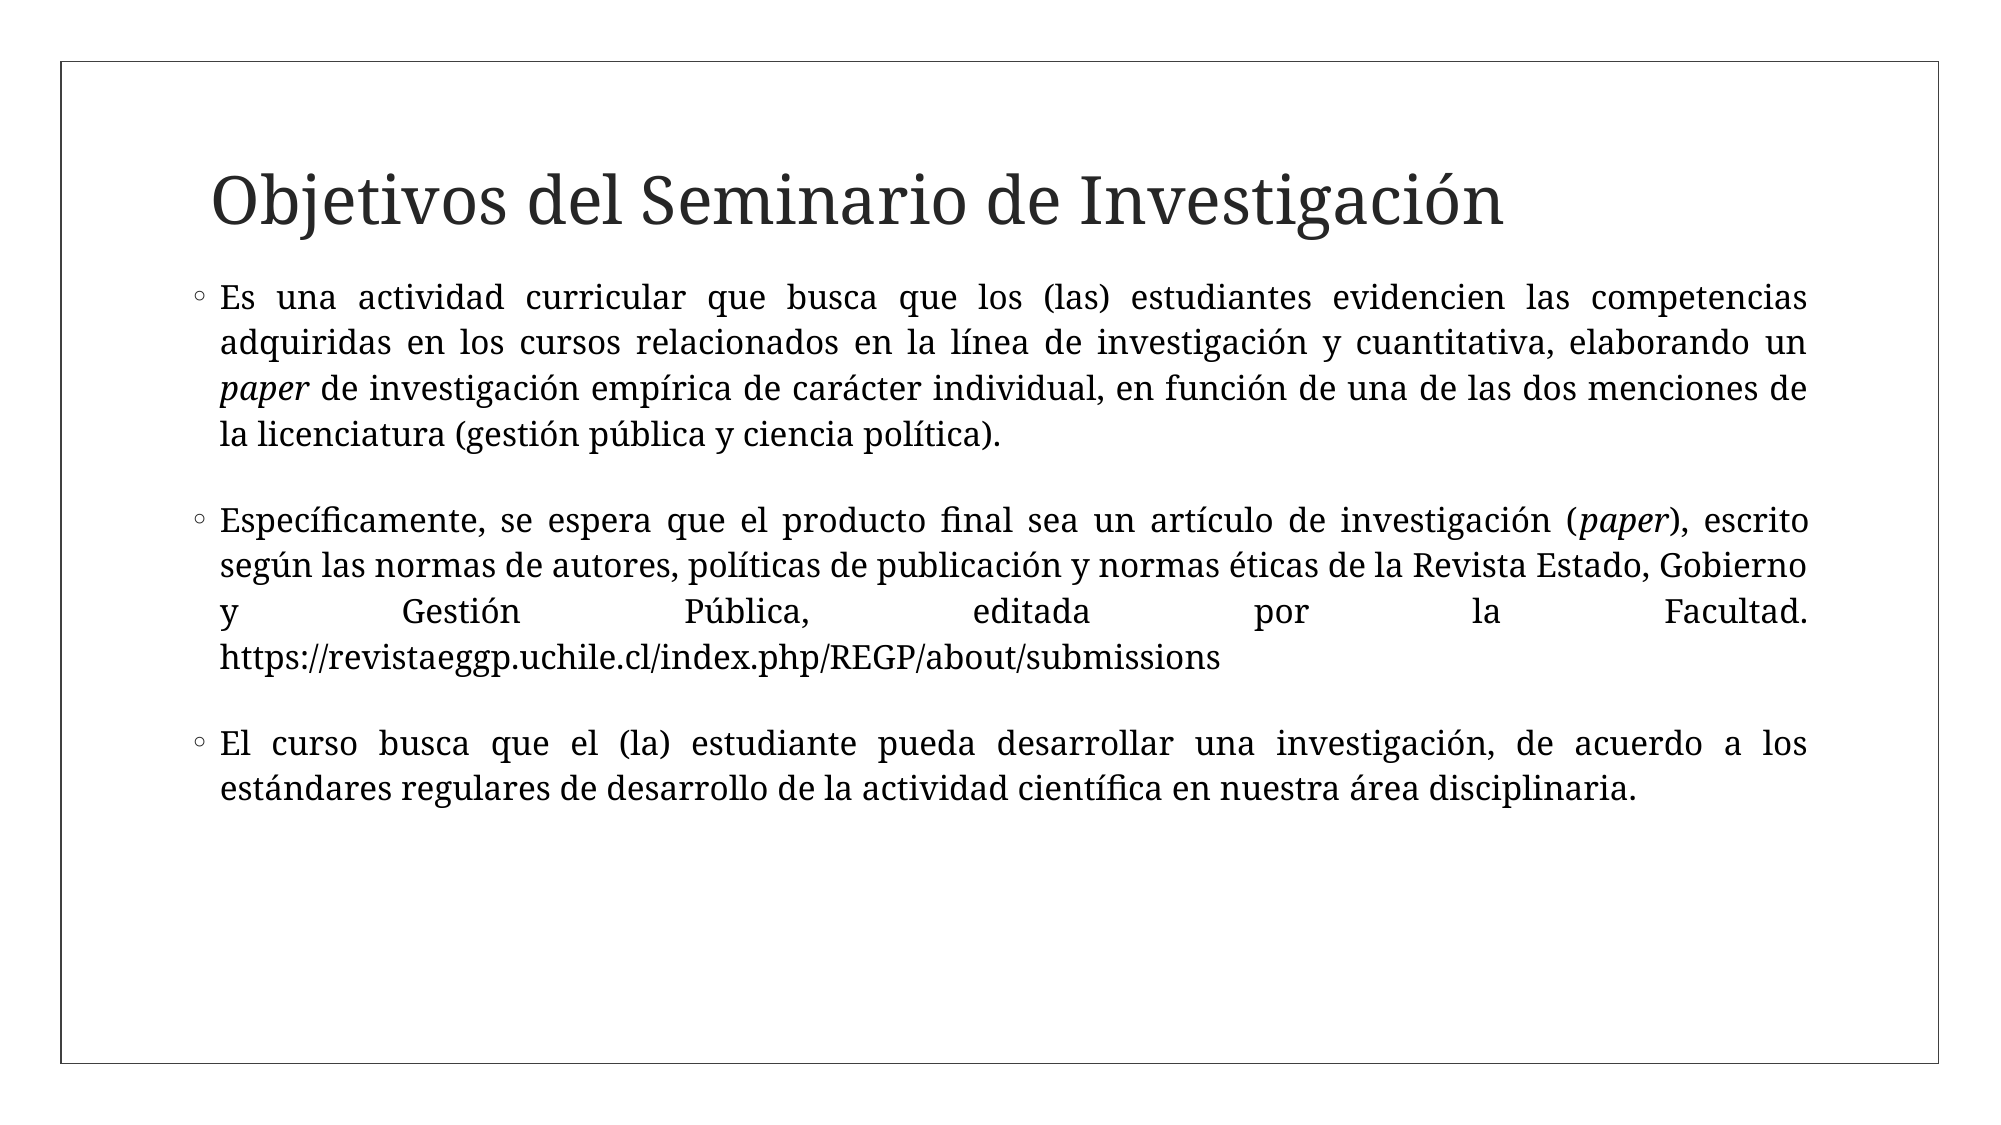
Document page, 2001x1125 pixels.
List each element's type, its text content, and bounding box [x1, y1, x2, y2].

list Es una actividad curricular que busca que los (las) estudiantes evidencien las competencias adquiridas en los cursos relacionados en la línea de investigación y cuantitativa, elaborando un paper de investigación empírica de carácter individual, en función de una de las dos menciones de la licenciatura (gestión pública y ciencia política). Específicamente, se espera que el producto final sea un artículo de investigación (paper), escrito según las normas de autores, políticas de publicación y normas éticas de la Revista Estado, Gobierno y Gestión Pública, editada por la Facultad. https://revistaeggp.uchile.cl/index.php/REGP/about/submissions El curso busca que el (la) estudiante pueda desarrollar una investigación, de acuerdo a los estándares regulares de desarrollo de la actividad científica en nuestra área disciplinaria. [174, 262, 1825, 1035]
title Objetivos del Seminario de Investigación [195, 90, 1846, 316]
